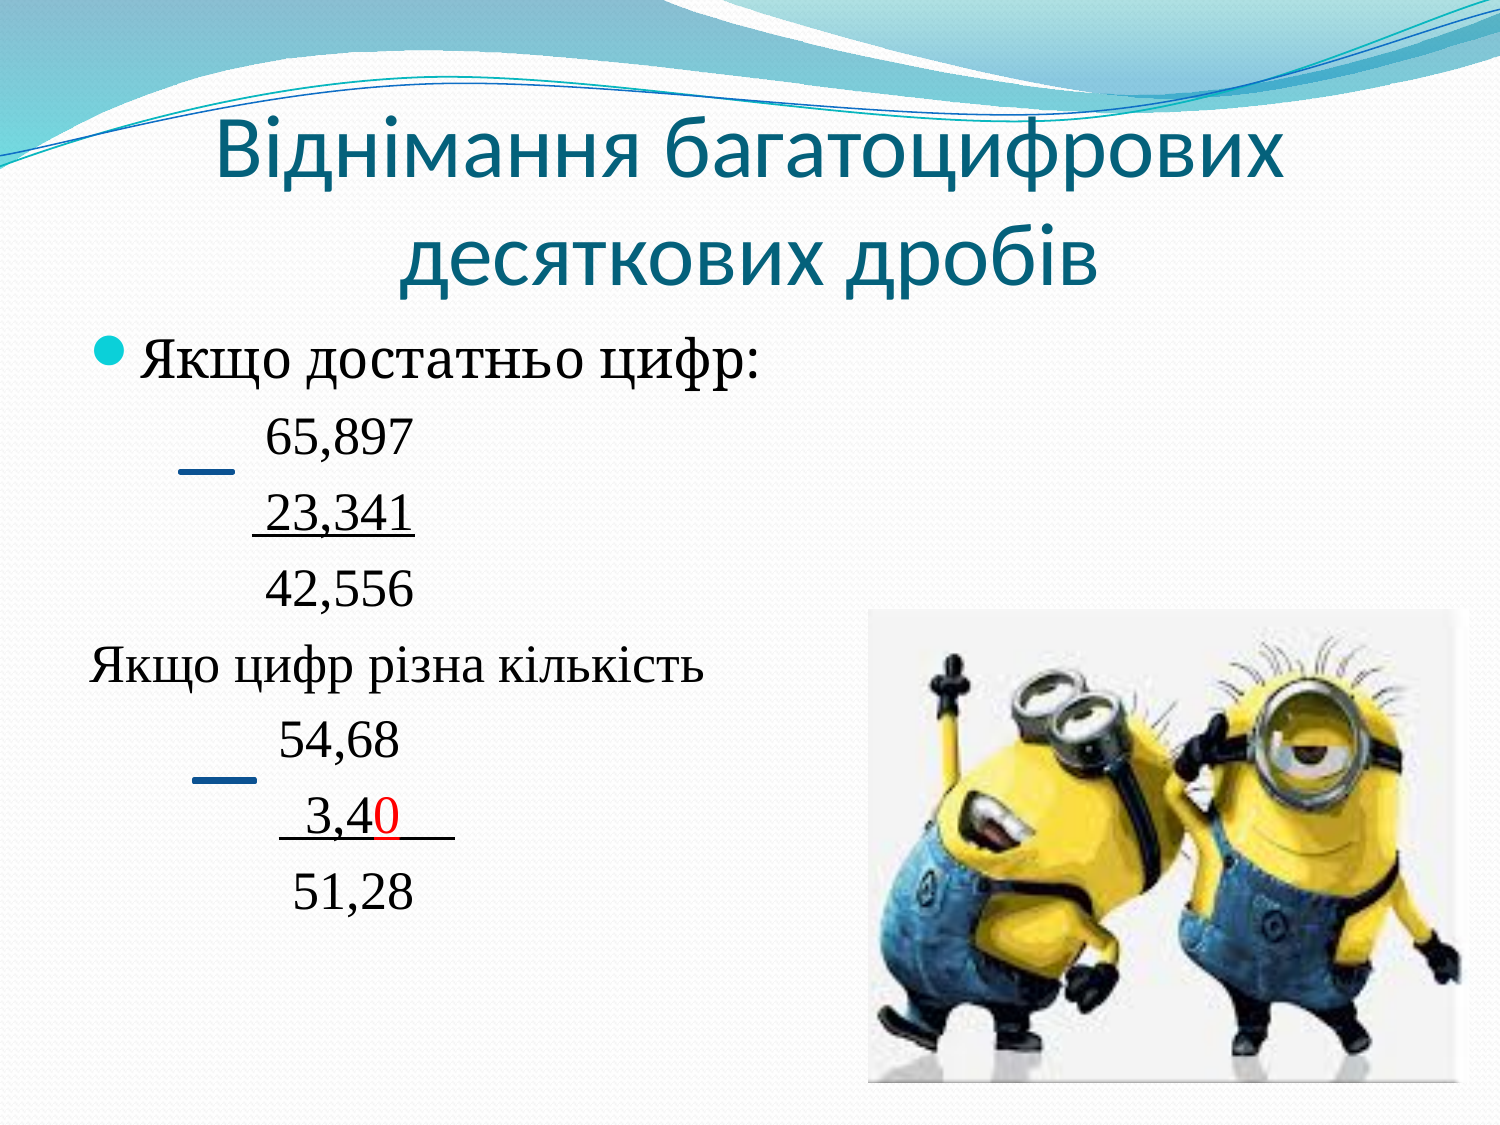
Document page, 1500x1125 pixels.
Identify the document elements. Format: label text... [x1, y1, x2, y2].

list Якщо достатньо цифр: 65,897 23,341 42,556 Якщо цифр різна кількість 54,68 3,40__ 51,28 [75, 317, 786, 1038]
picture [867, 609, 1470, 1083]
text_box [192, 777, 257, 784]
title Віднімання багатоцифрових десяткових дробів [75, 78, 1425, 303]
text_box [178, 469, 235, 475]
